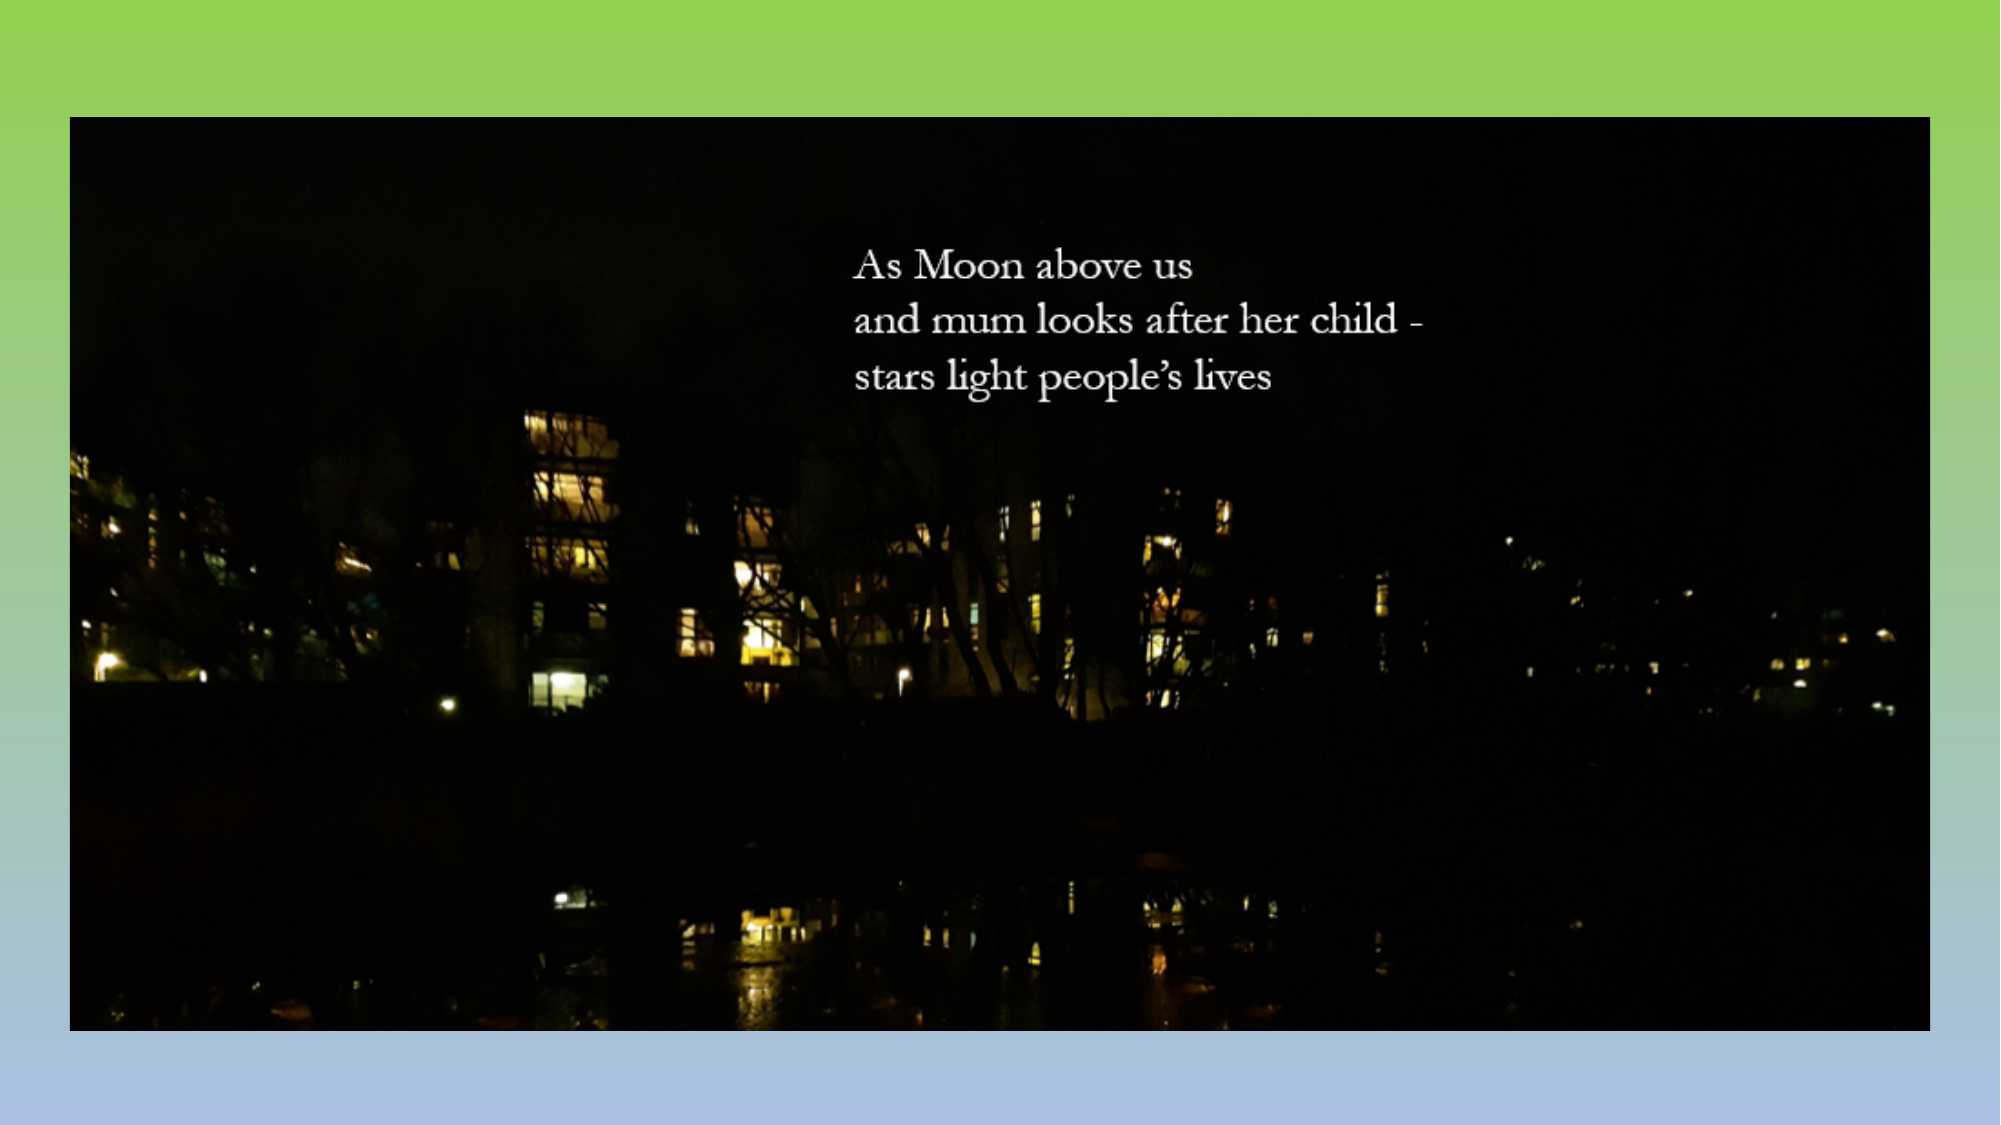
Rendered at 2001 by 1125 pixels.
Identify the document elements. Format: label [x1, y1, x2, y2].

picture [69, 117, 1931, 1031]
